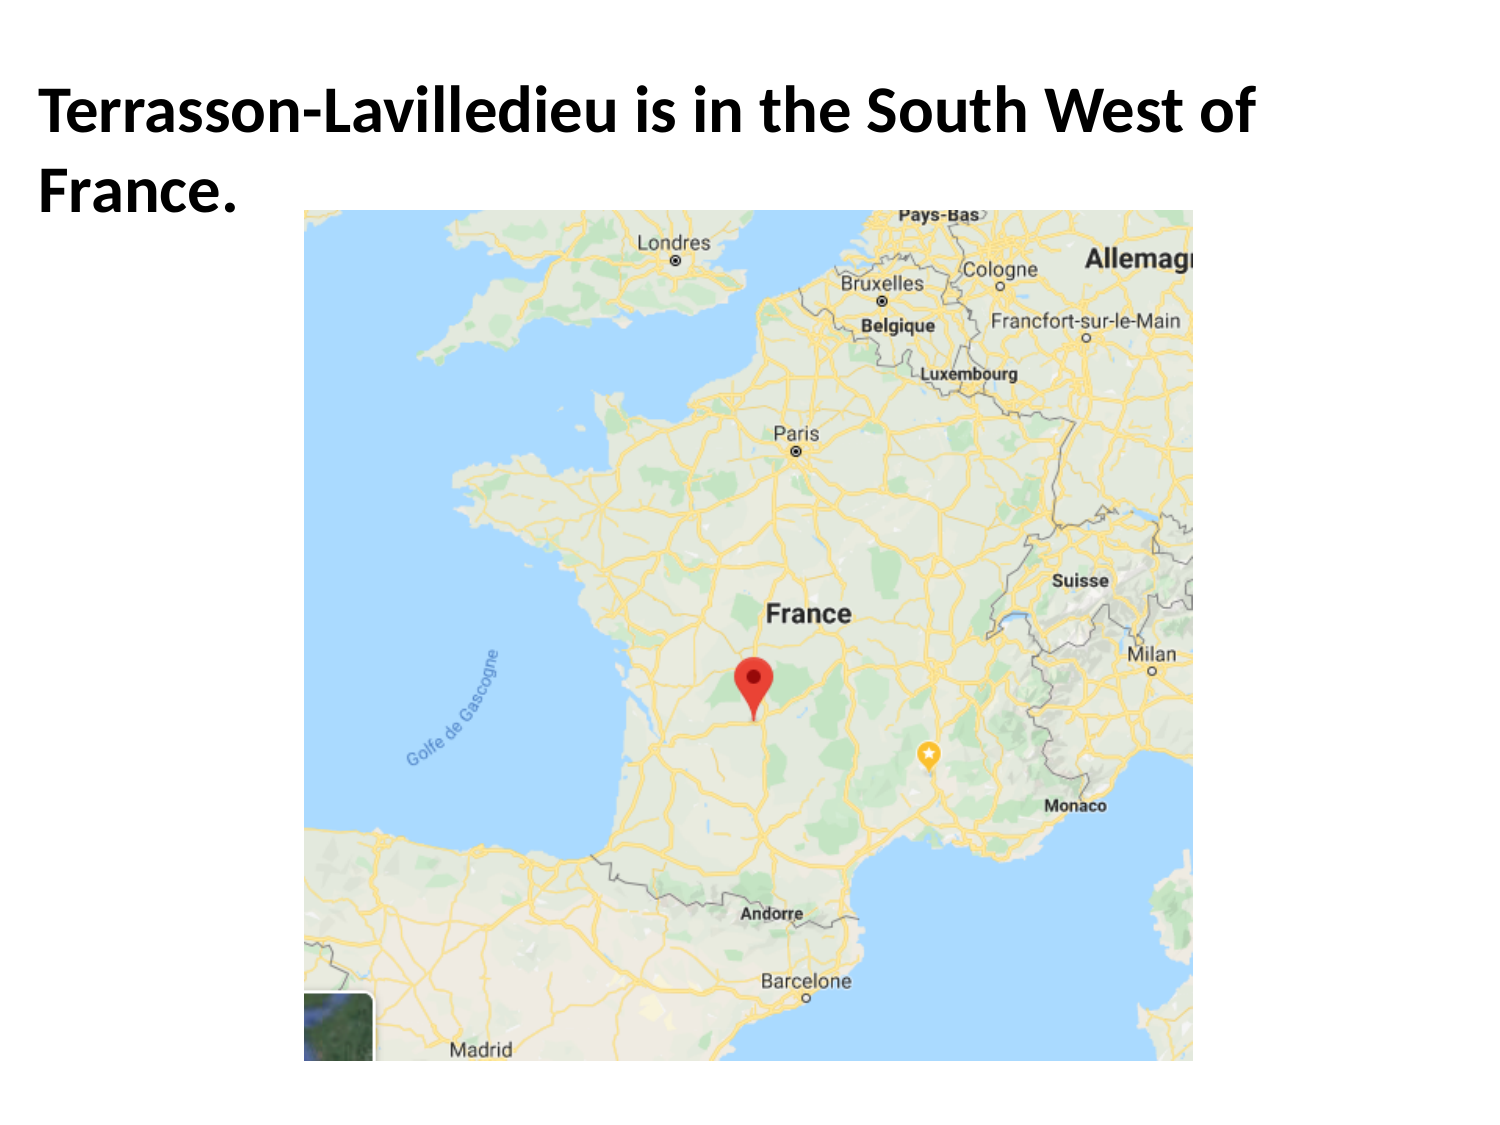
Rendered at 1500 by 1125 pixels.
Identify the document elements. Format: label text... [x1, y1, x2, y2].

picture [304, 210, 1193, 1062]
text_box Terrasson-Lavilledieu is in the South West of France. [23, 58, 1465, 234]
